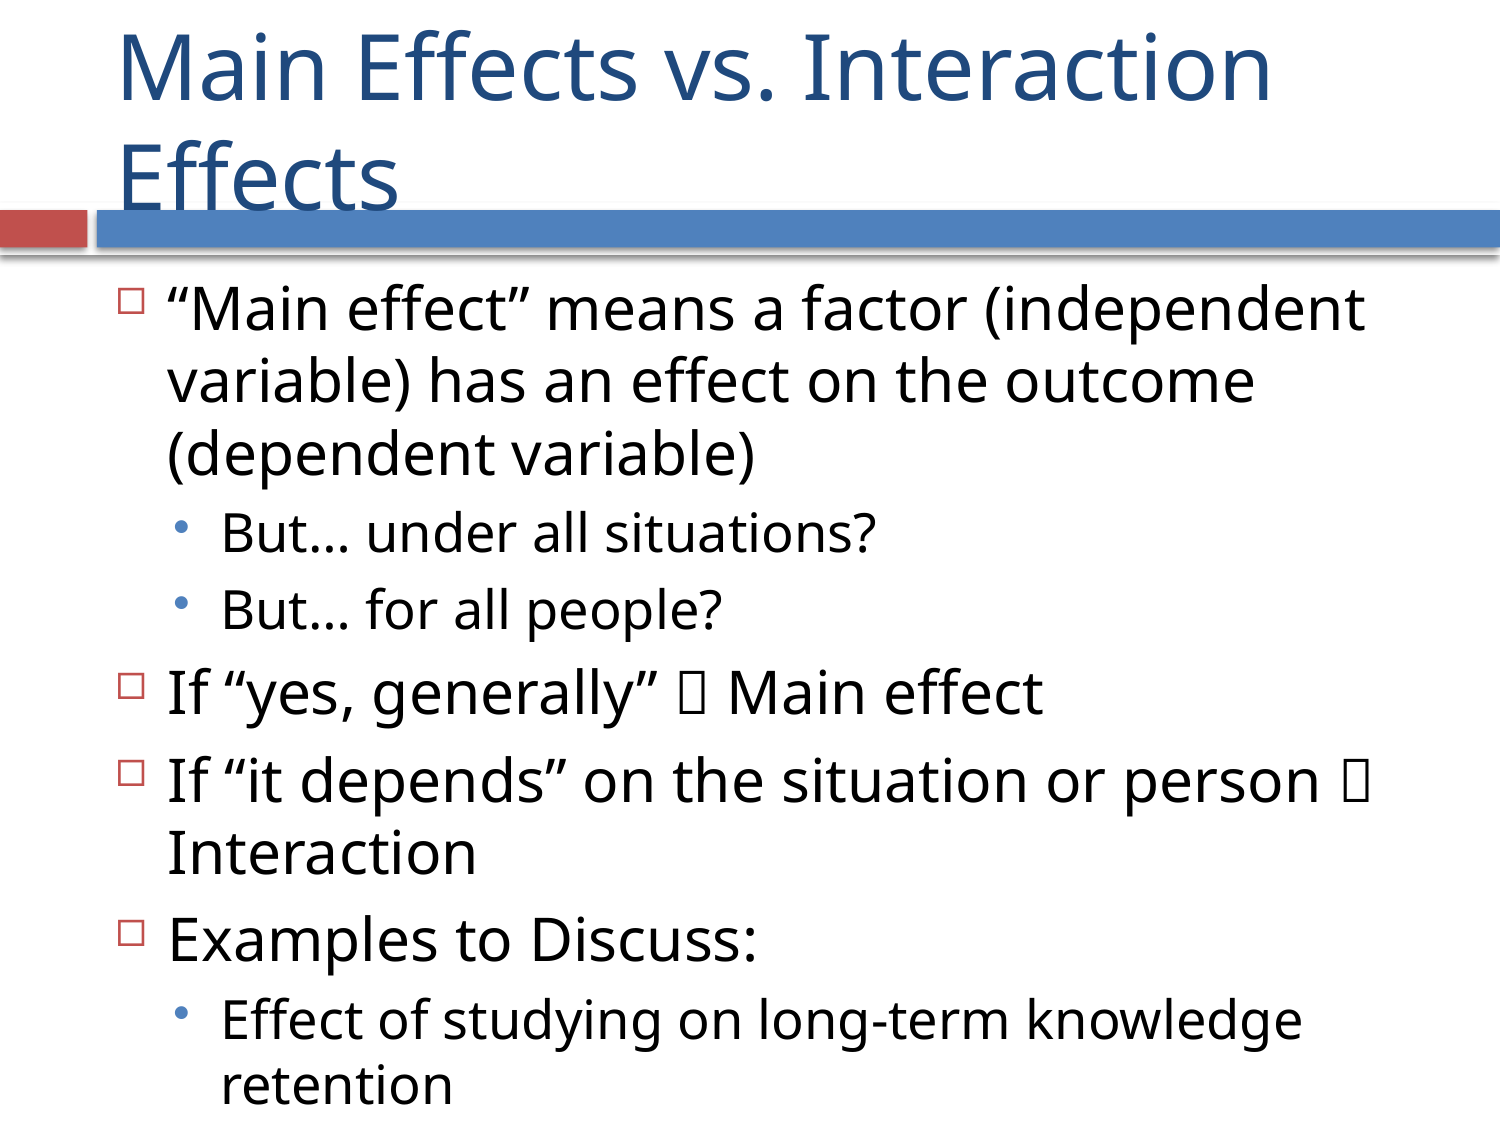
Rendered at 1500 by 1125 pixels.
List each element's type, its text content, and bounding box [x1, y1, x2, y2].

title Main Effects vs. Interaction Effects [100, 37, 1438, 200]
list “Main effect” means a factor (independent variable) has an effect on the outcome (dependent variable) But… under all situations? But… for all people? If “yes, generally”  Main effect If “it depends” on the situation or person  Interaction Examples to Discuss: Effect of studying on long-term knowledge retention Effect of exercise on weight loss [100, 262, 1500, 1000]
